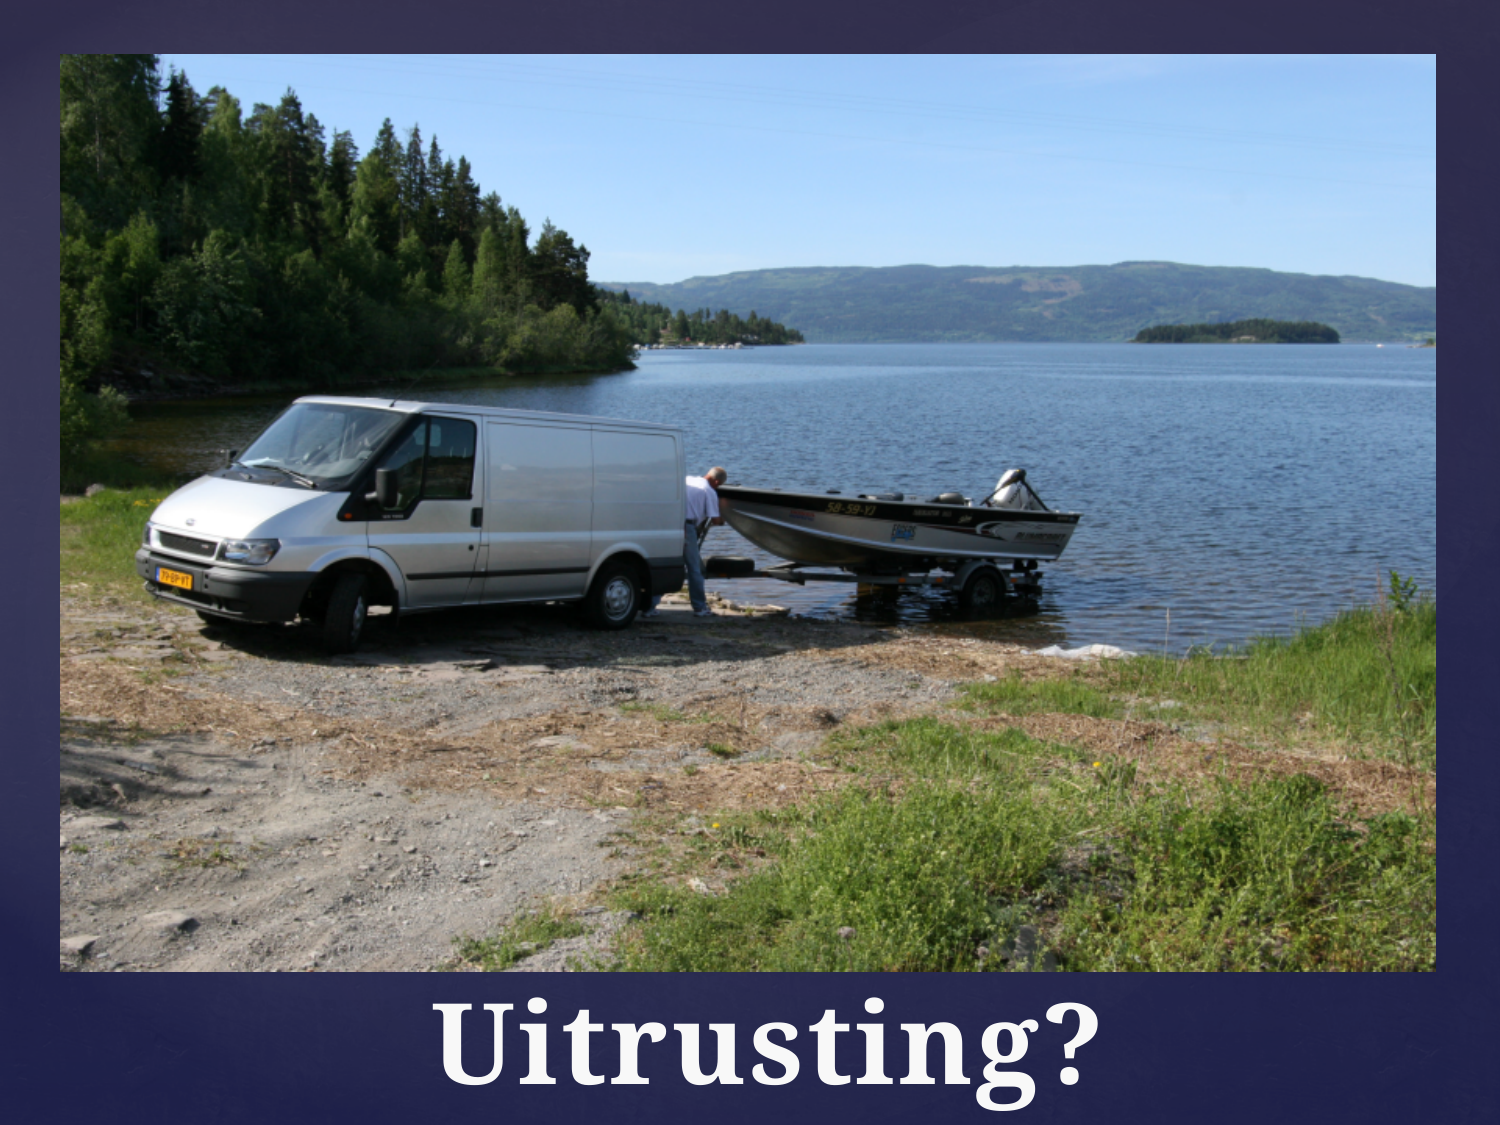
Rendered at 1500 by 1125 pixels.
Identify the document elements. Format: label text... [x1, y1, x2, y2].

text_box Uitrusting? [416, 986, 1121, 1115]
picture [59, 53, 1437, 973]
